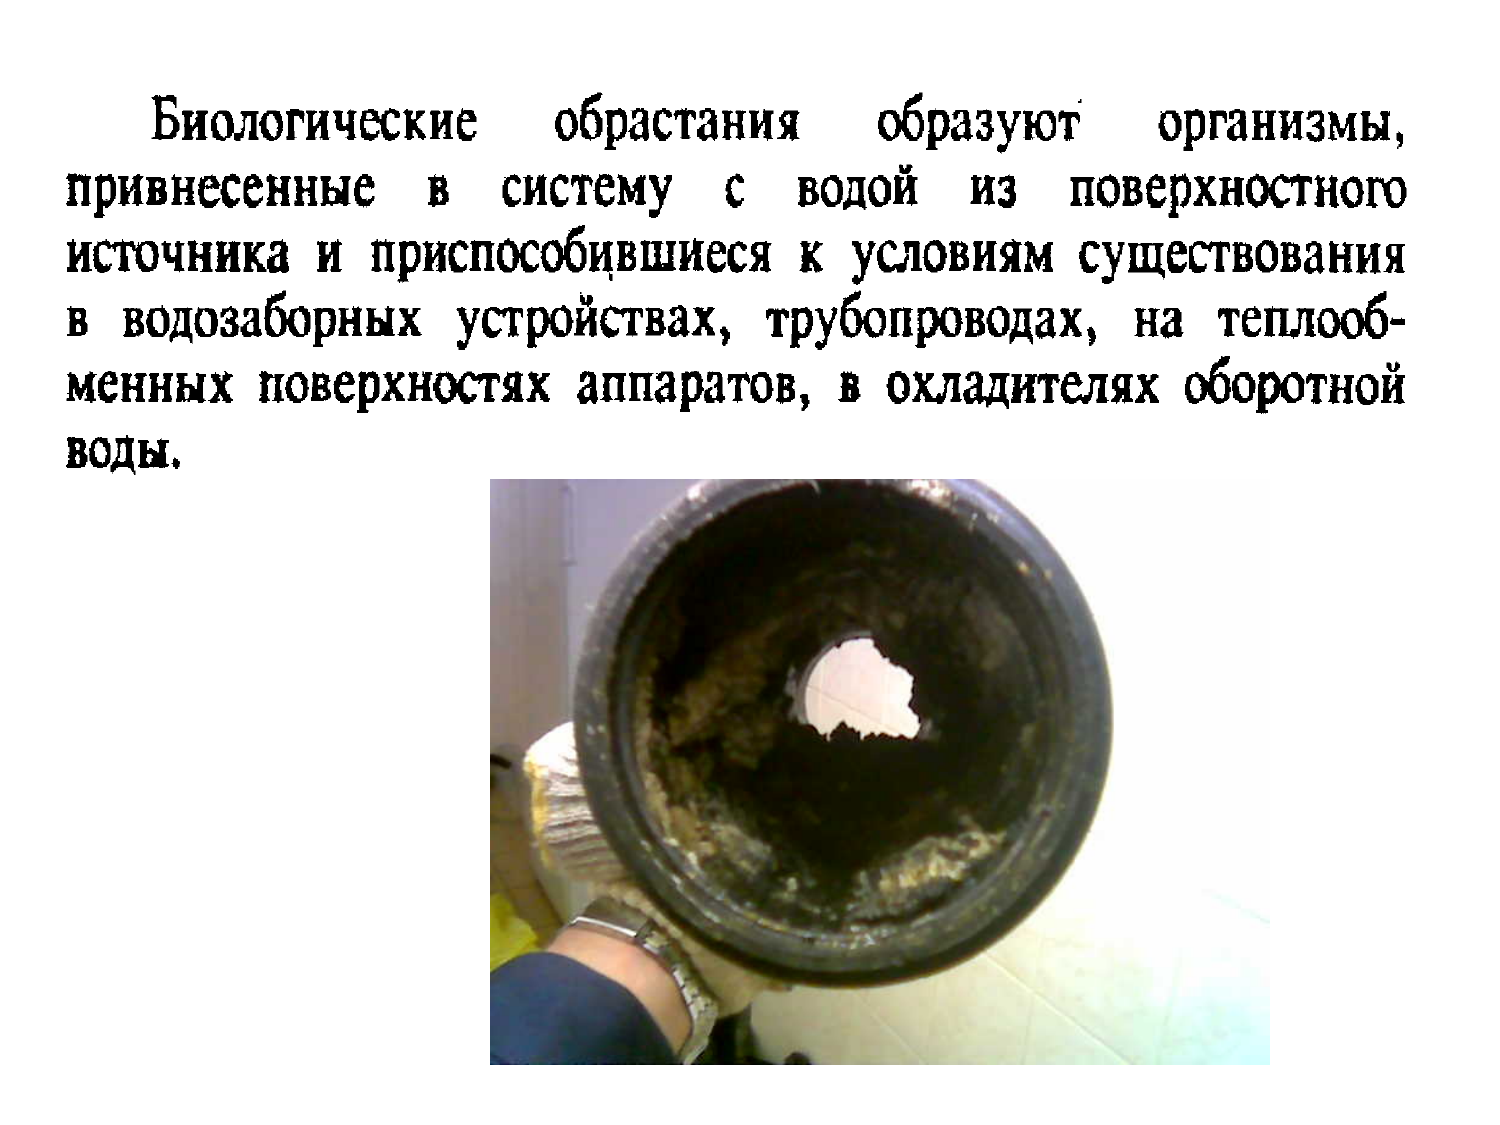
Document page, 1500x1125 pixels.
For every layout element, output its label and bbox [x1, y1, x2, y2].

picture [40, 66, 1468, 1065]
